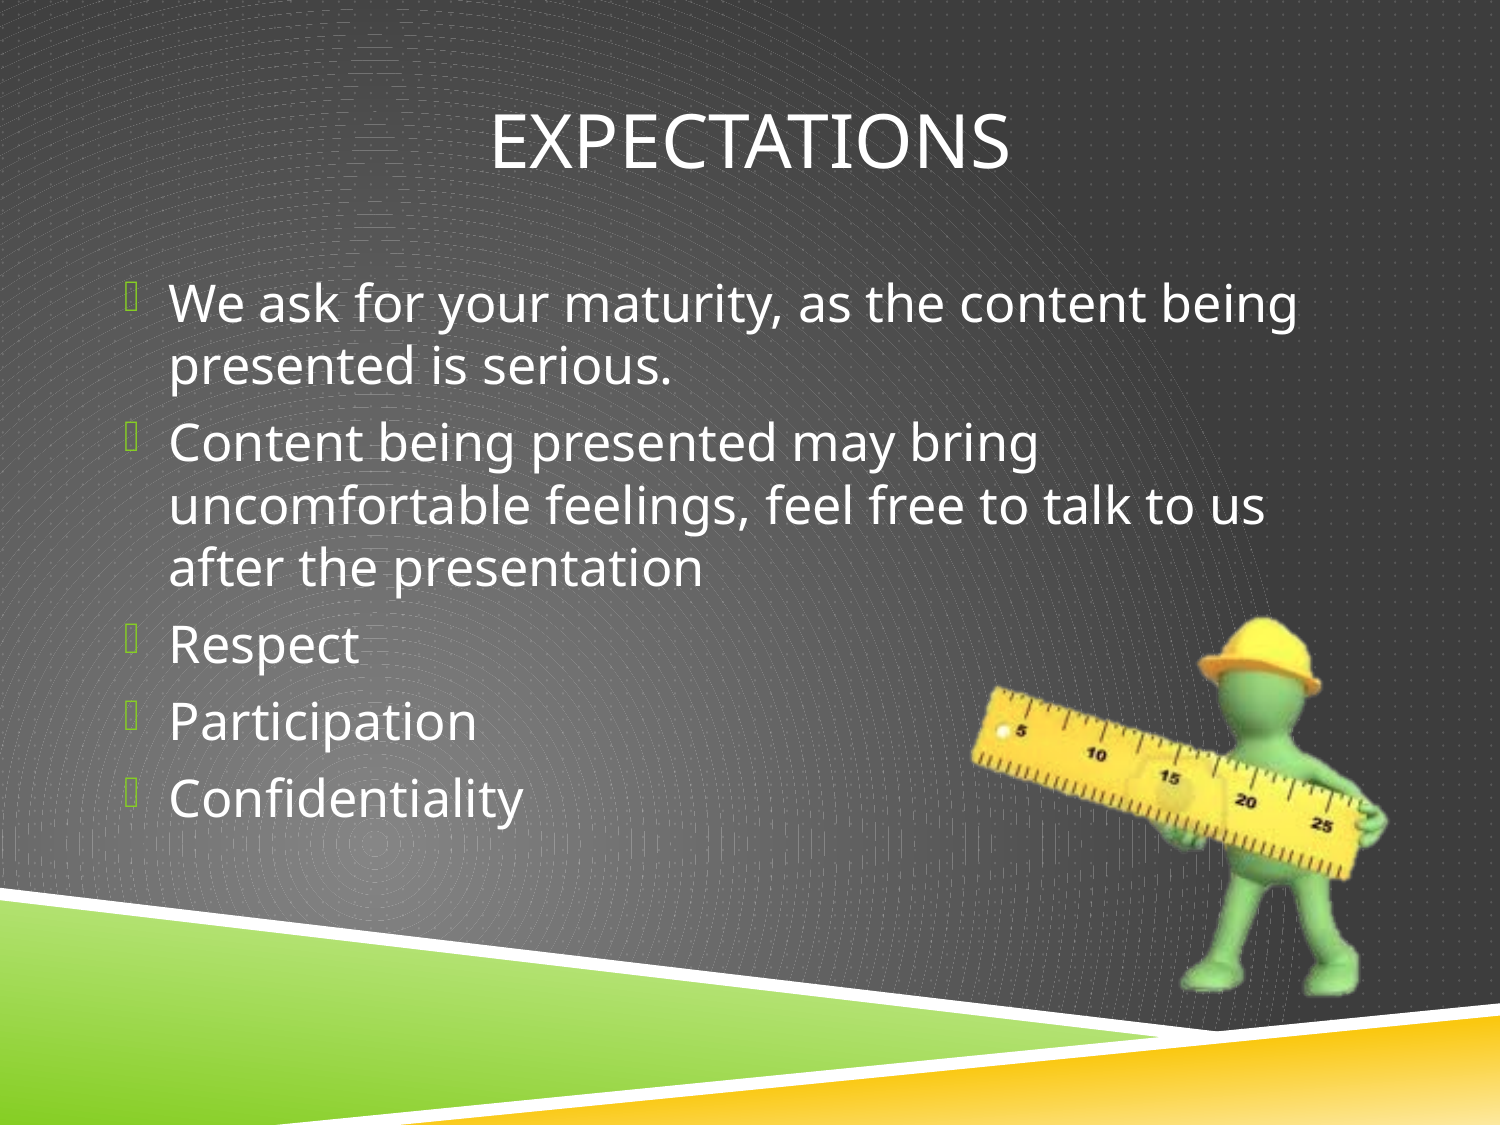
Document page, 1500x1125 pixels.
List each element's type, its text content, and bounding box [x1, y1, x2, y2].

list We ask for your maturity, as the content being presented is serious. Content being presented may bring uncomfortable feelings, feel free to talk to us after the presentation Respect Participation Confidentiality [112, 262, 1388, 875]
title expectations [112, 45, 1388, 233]
picture [912, 612, 1453, 1017]
